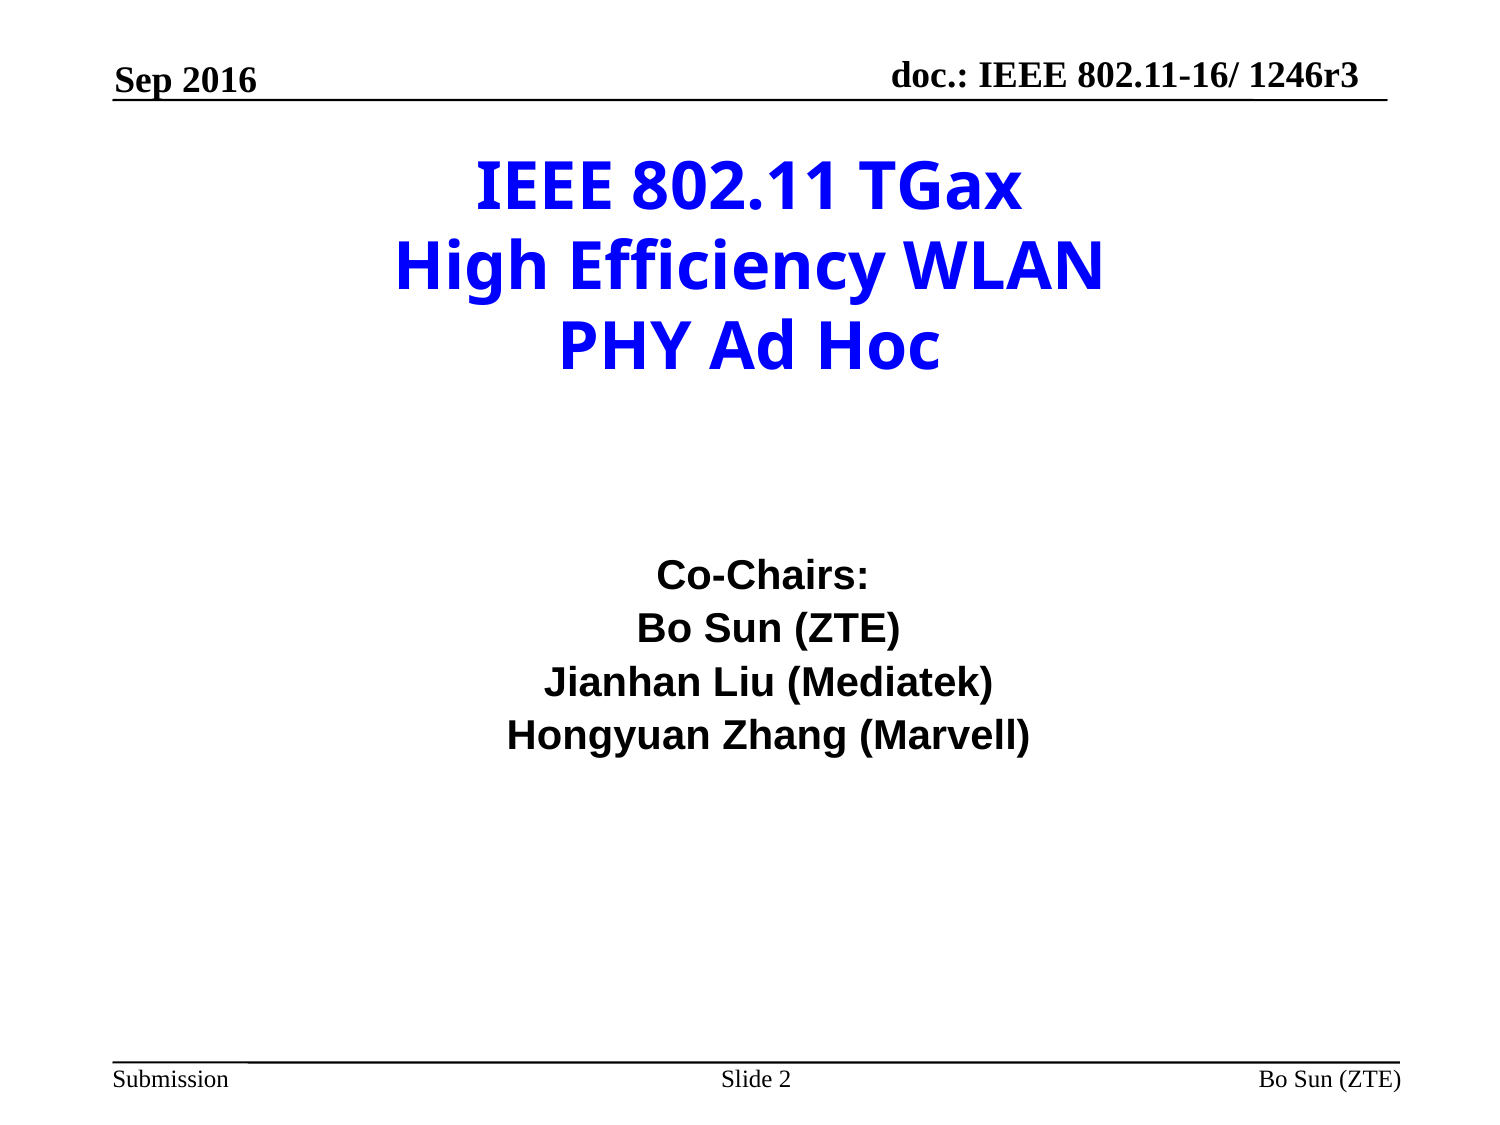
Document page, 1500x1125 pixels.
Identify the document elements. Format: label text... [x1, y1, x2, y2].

slide_number Slide 2 [712, 1061, 800, 1093]
list Co-Chairs: Bo Sun (ZTE) Jianhan Liu (Mediatek) Hongyuan Zhang (Marvell) [87, 487, 1450, 1000]
footer Bo Sun (ZTE) [1256, 1061, 1402, 1125]
title IEEE 802.11 TGax High Efficiency WLAN PHY Ad Hoc [112, 174, 1388, 350]
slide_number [114, 54, 259, 101]
